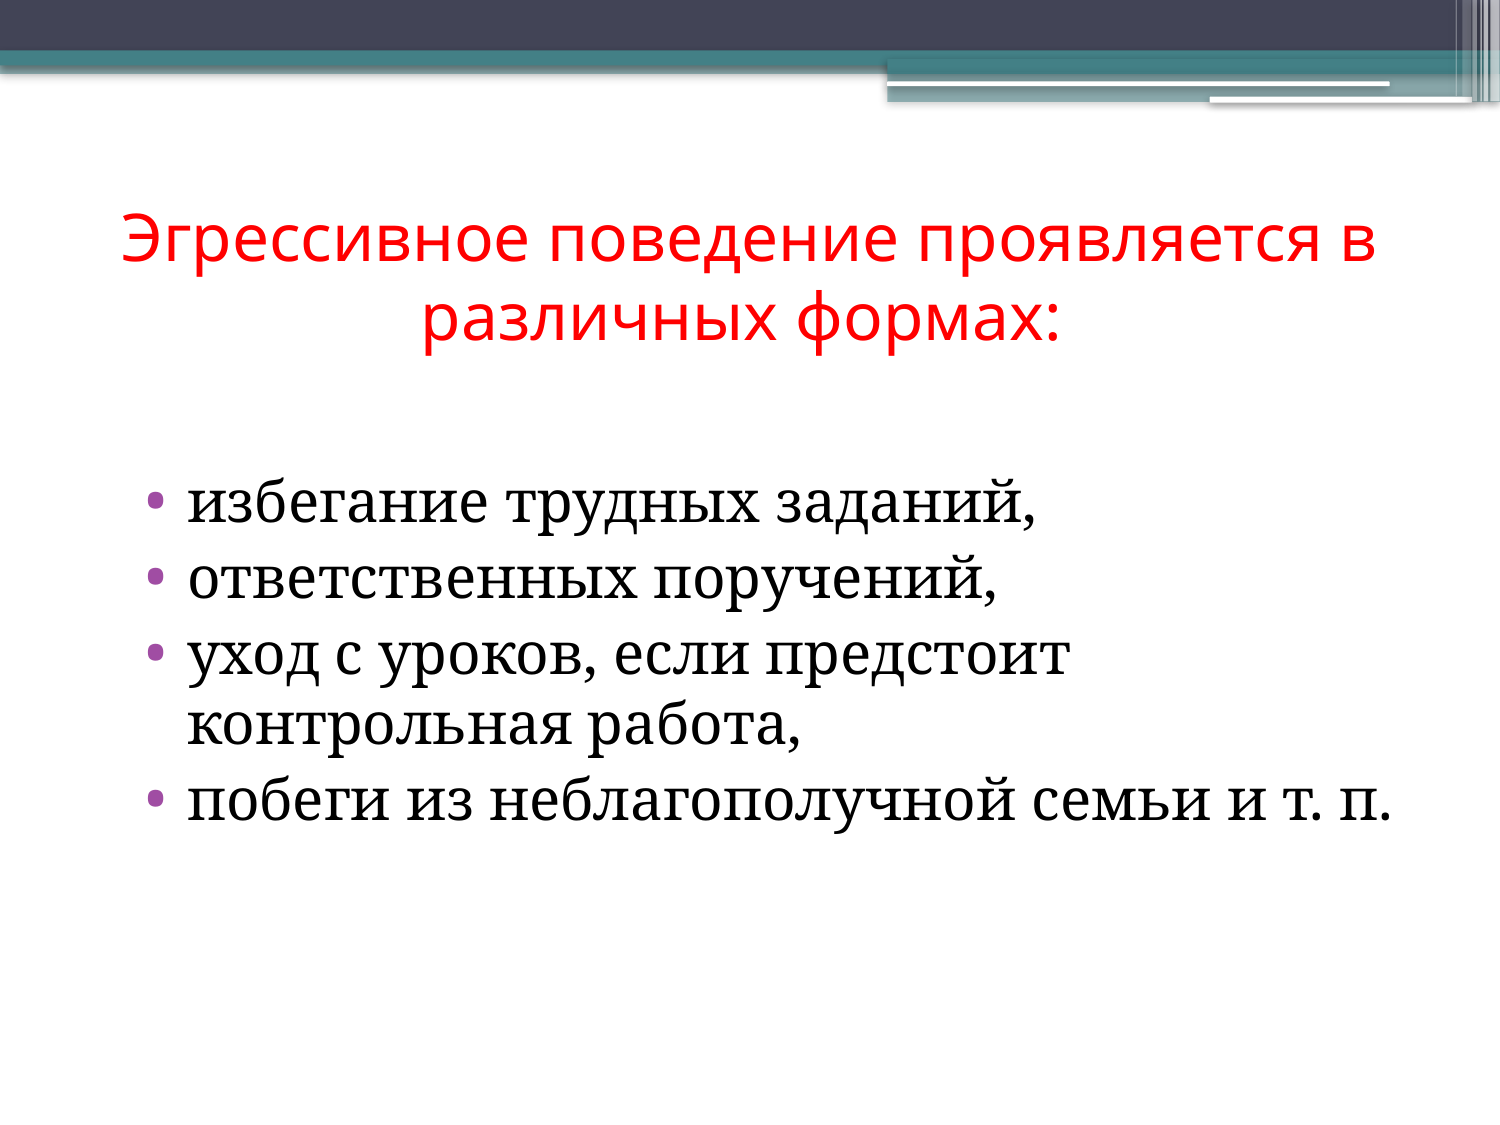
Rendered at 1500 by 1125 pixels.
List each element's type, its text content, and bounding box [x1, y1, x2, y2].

title Эгрессивное поведение проявляется в различных формах: [74, 187, 1426, 363]
list избегание трудных заданий, ответственных поручений, уход с уроков, если предстоит контрольная работа, побеги из неблагополучной семьи и т. п. [111, 455, 1463, 1125]
